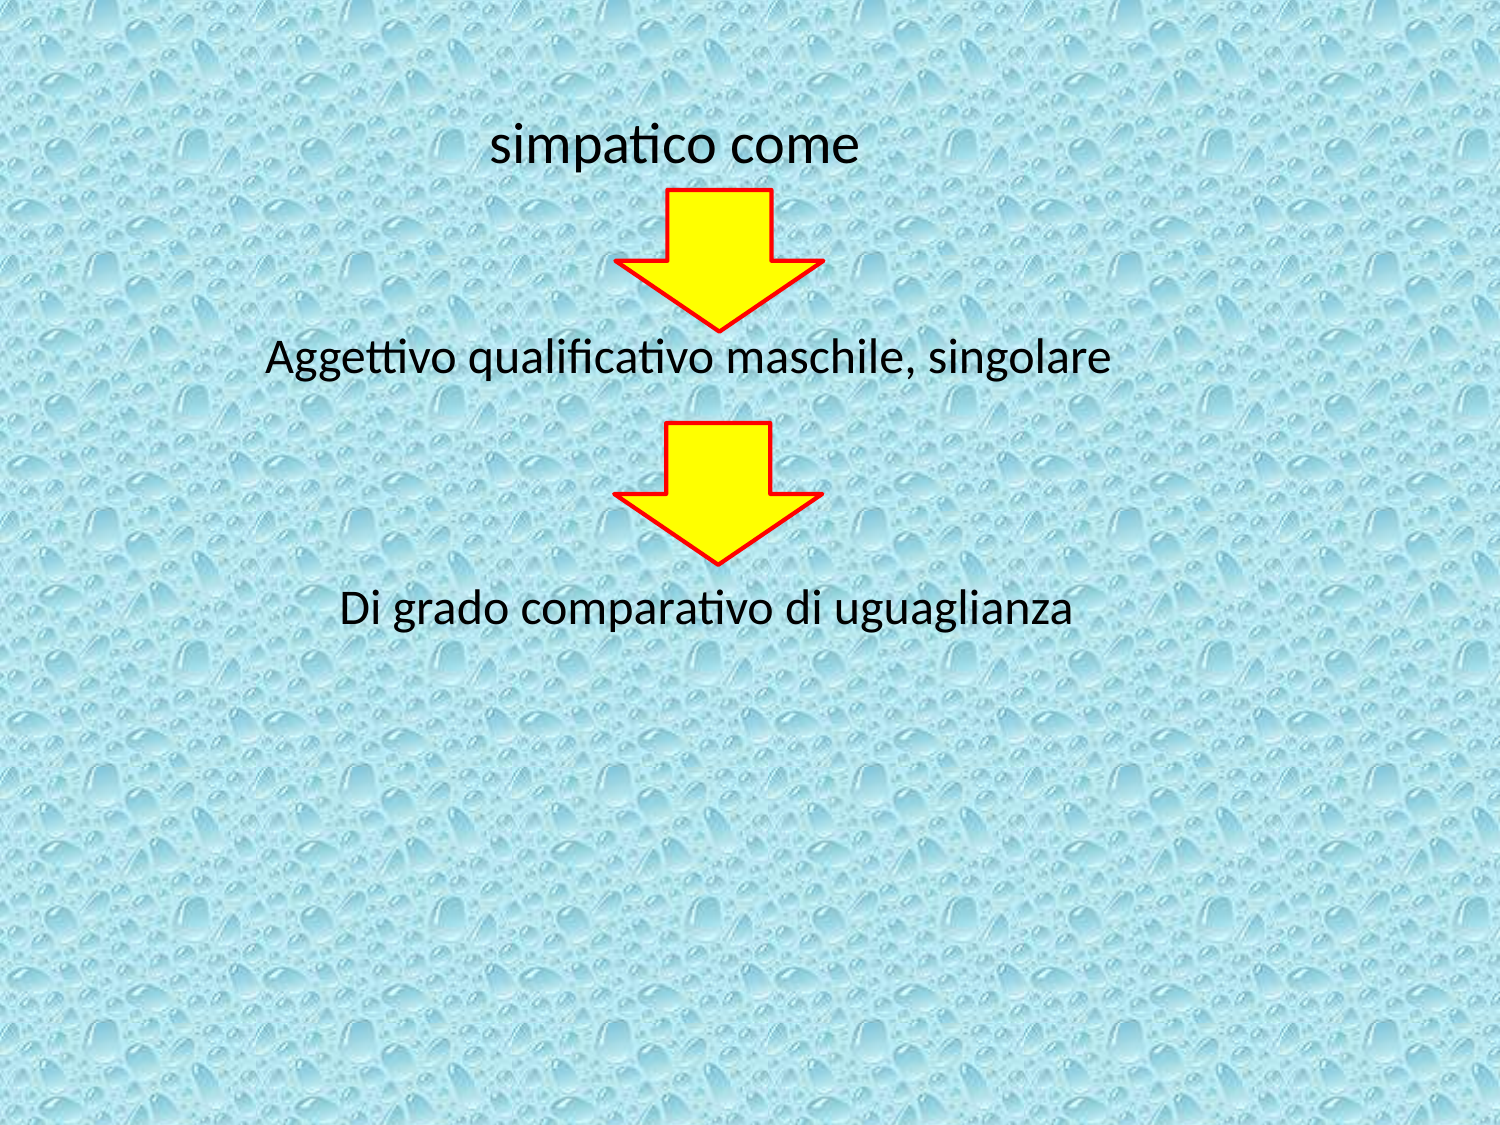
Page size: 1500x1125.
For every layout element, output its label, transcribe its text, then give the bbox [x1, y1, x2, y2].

text_box Di grado comparativo di uguaglianza [324, 567, 1270, 642]
picture [0, 0, 1500, 1125]
text_box [613, 187, 826, 334]
text_box [612, 420, 825, 567]
text_box Aggettivo qualificativo maschile, singolare [250, 315, 1243, 451]
text_box simpatico come [466, 97, 1365, 183]
